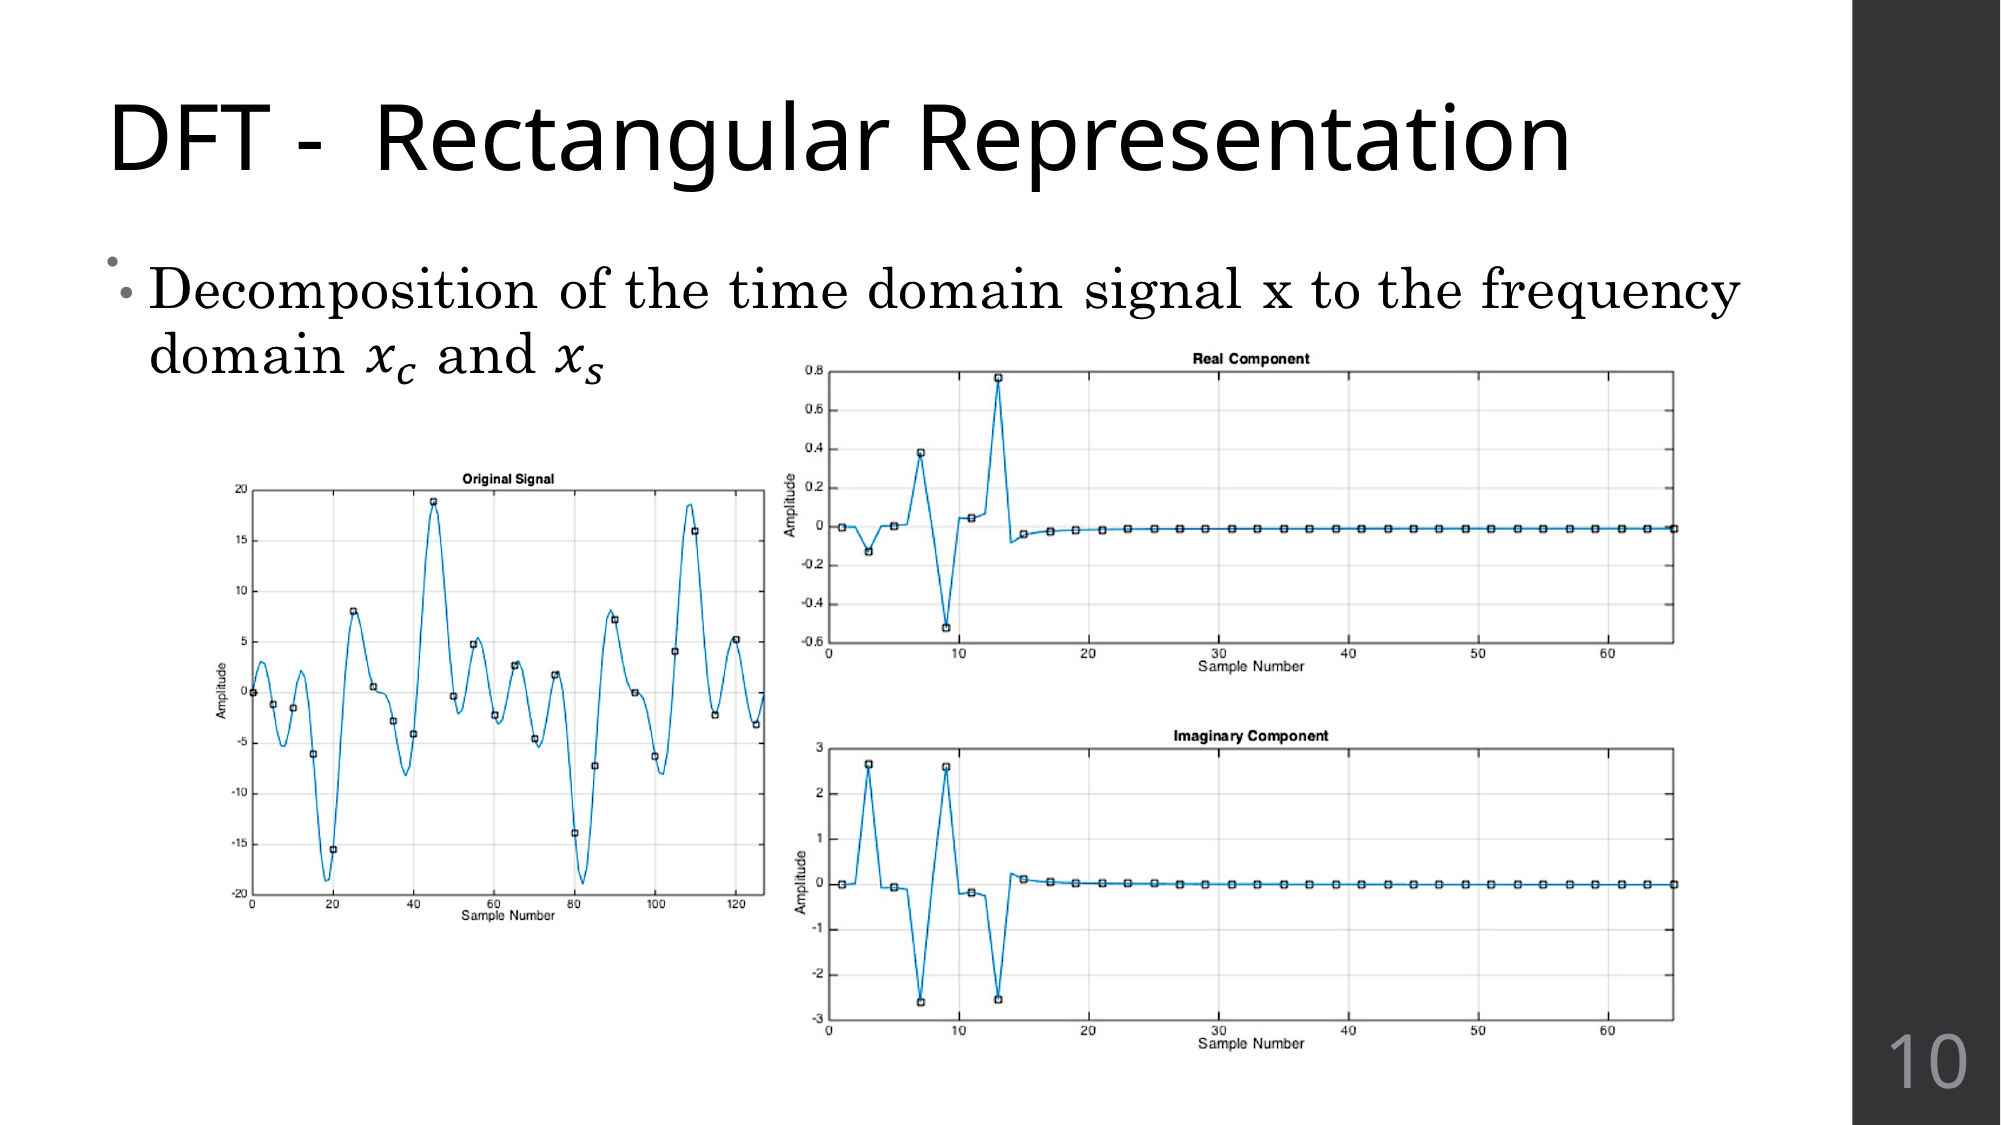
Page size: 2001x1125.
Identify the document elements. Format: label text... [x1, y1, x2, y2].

list [91, 233, 1797, 1043]
picture [179, 321, 1709, 1079]
slide_number ‹#› [1852, 1012, 2000, 1110]
title DFT - Rectangular Representation [91, 60, 1797, 198]
